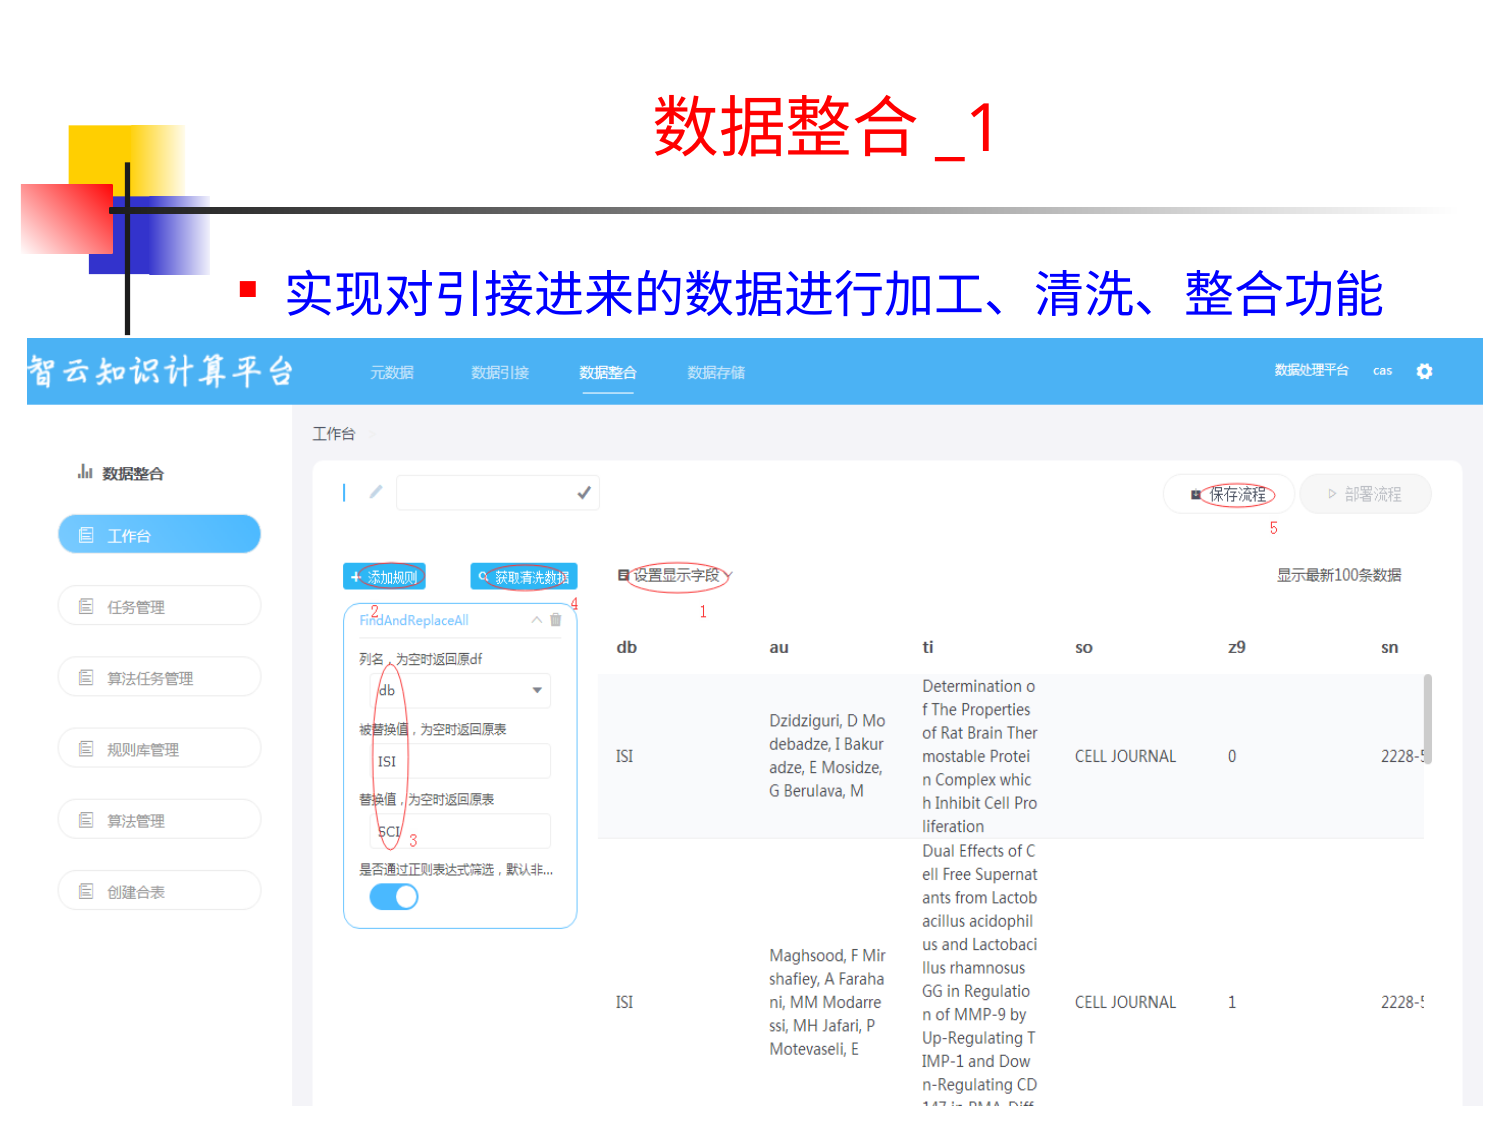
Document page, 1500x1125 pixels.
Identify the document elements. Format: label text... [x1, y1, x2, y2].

picture [27, 337, 1483, 1107]
list 实现对引接进来的数据进行加工、清洗、整合功能 [147, 255, 1423, 336]
title 数据整合_1 [188, 34, 1468, 173]
